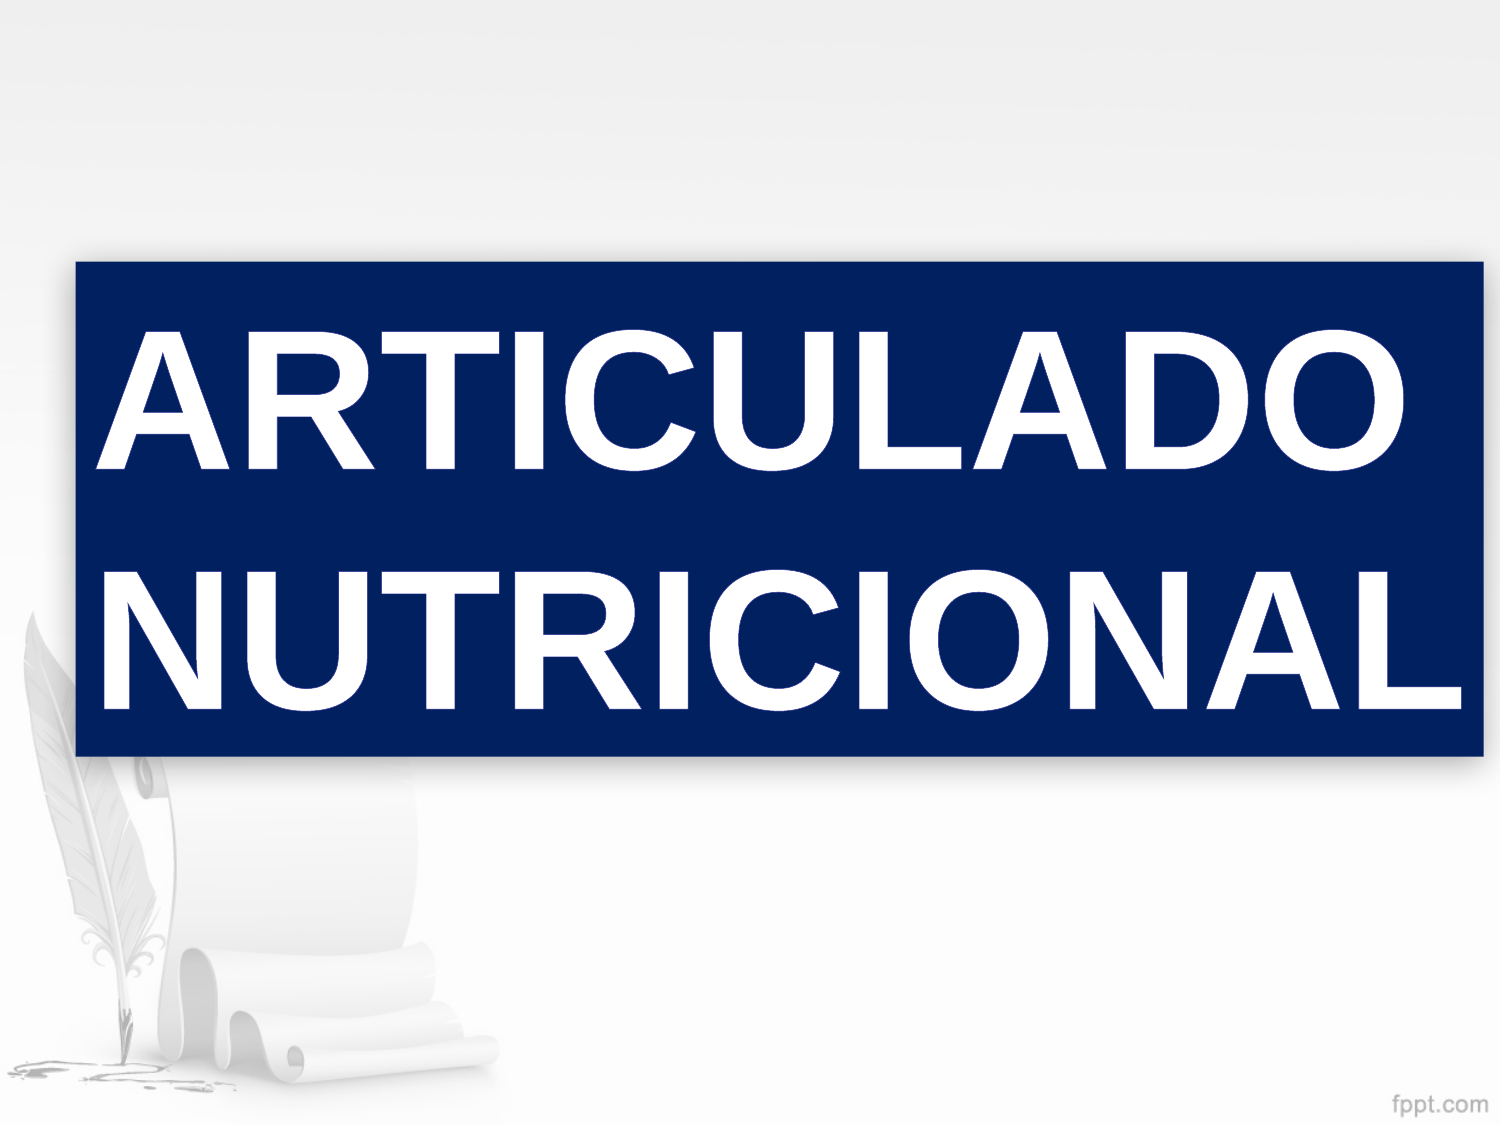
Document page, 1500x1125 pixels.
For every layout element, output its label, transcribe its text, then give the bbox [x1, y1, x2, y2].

text_box ARTICULADO NUTRICIONAL [75, 261, 1484, 757]
